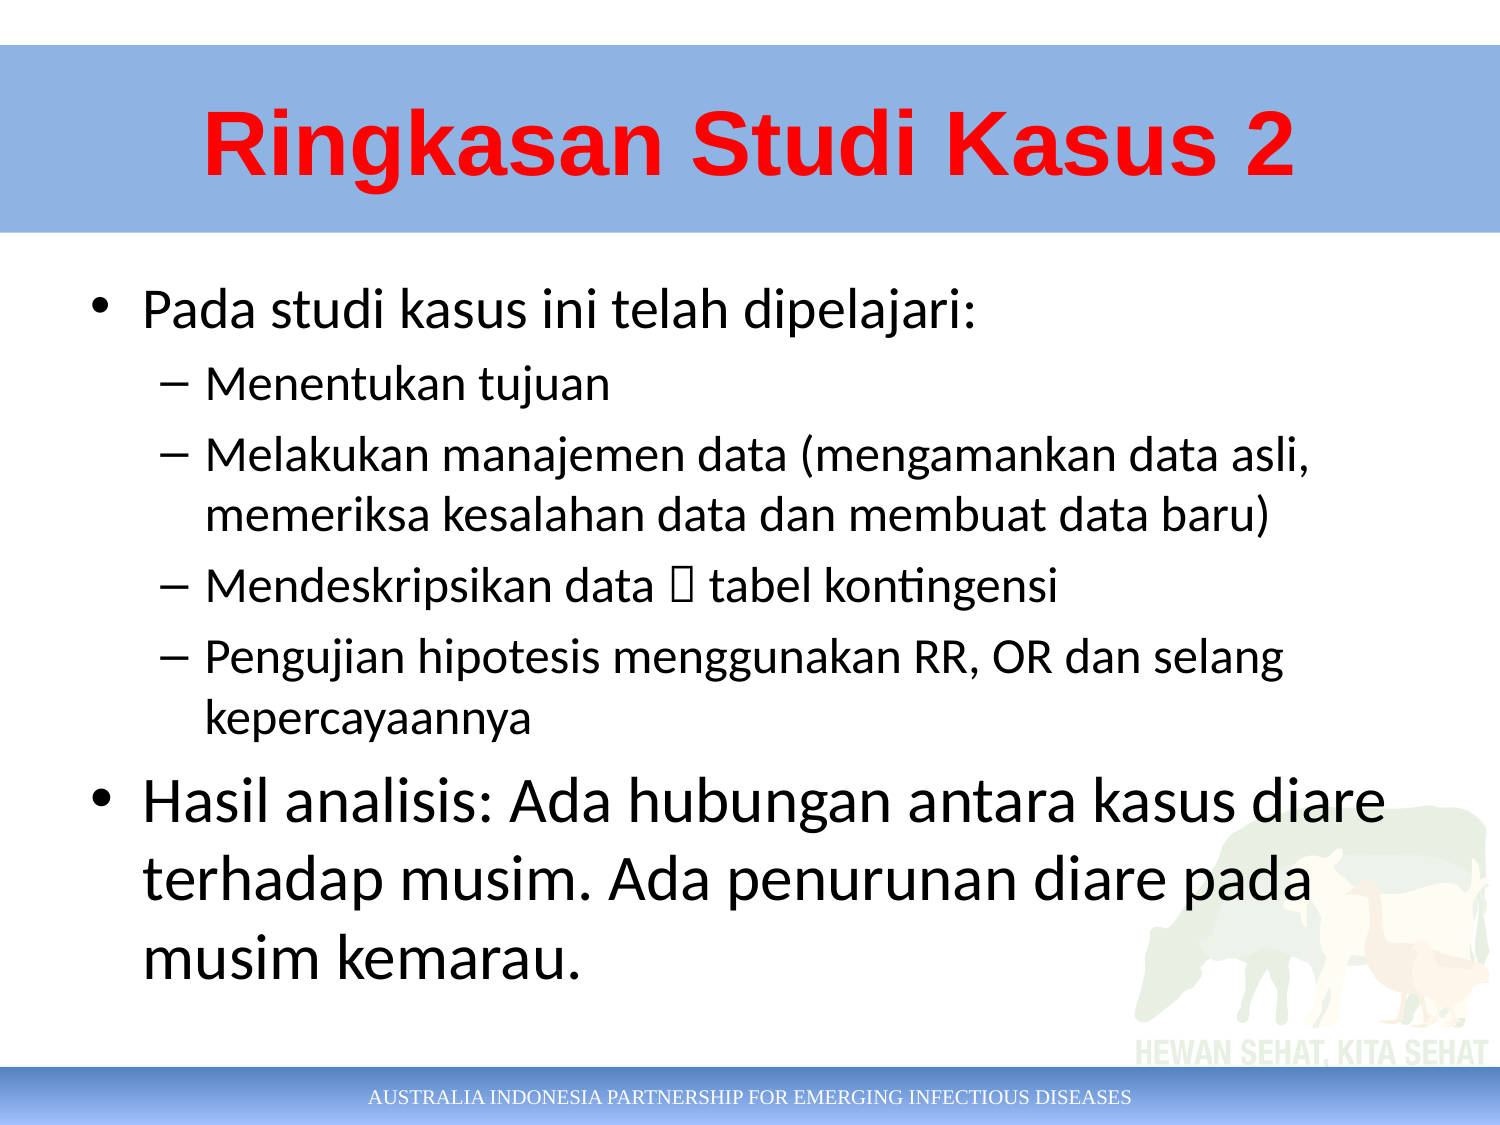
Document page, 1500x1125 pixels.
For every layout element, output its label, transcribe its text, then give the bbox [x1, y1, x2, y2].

text_box Ringkasan Studi Kasus 2 [0, 45, 1500, 233]
list Pada studi kasus ini telah dipelajari: Menentukan tujuan Melakukan manajemen data (mengamankan data asli, memeriksa kesalahan data dan membuat data baru) Mendeskripsikan data  tabel kontingensi Pengujian hipotesis menggunakan RR, OR dan selang kepercayaannya Hasil analisis: Ada hubungan antara kasus diare terhadap musim. Ada penurunan diare pada musim kemarau. [75, 262, 1425, 1005]
